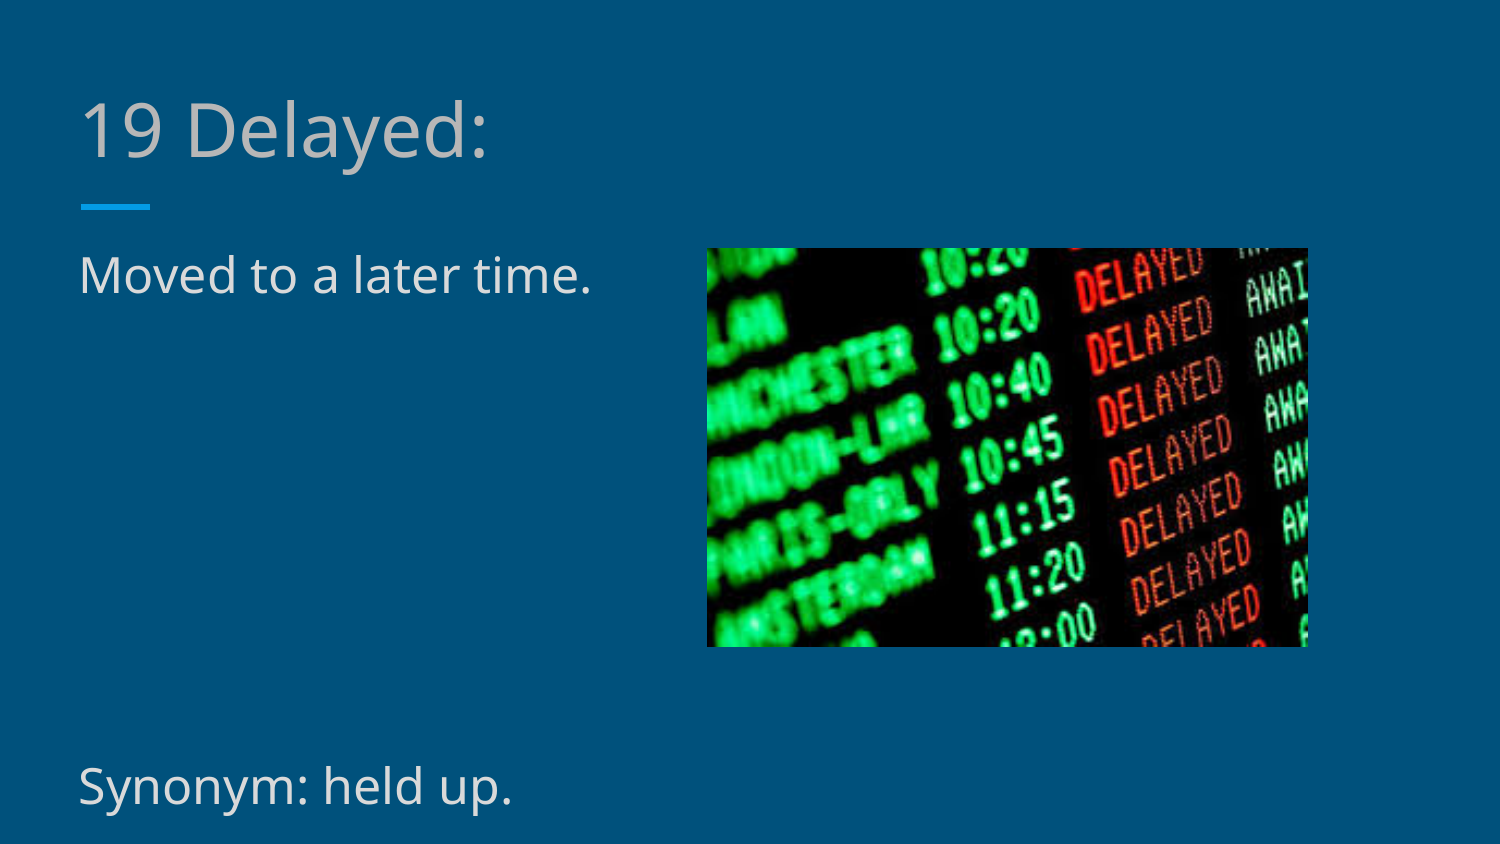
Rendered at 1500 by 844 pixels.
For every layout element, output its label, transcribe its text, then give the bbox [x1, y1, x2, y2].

picture [708, 249, 1307, 646]
list Moved to a later time. Synonym: held up. [63, 219, 1437, 844]
title 19 Delayed: [63, 75, 1437, 188]
